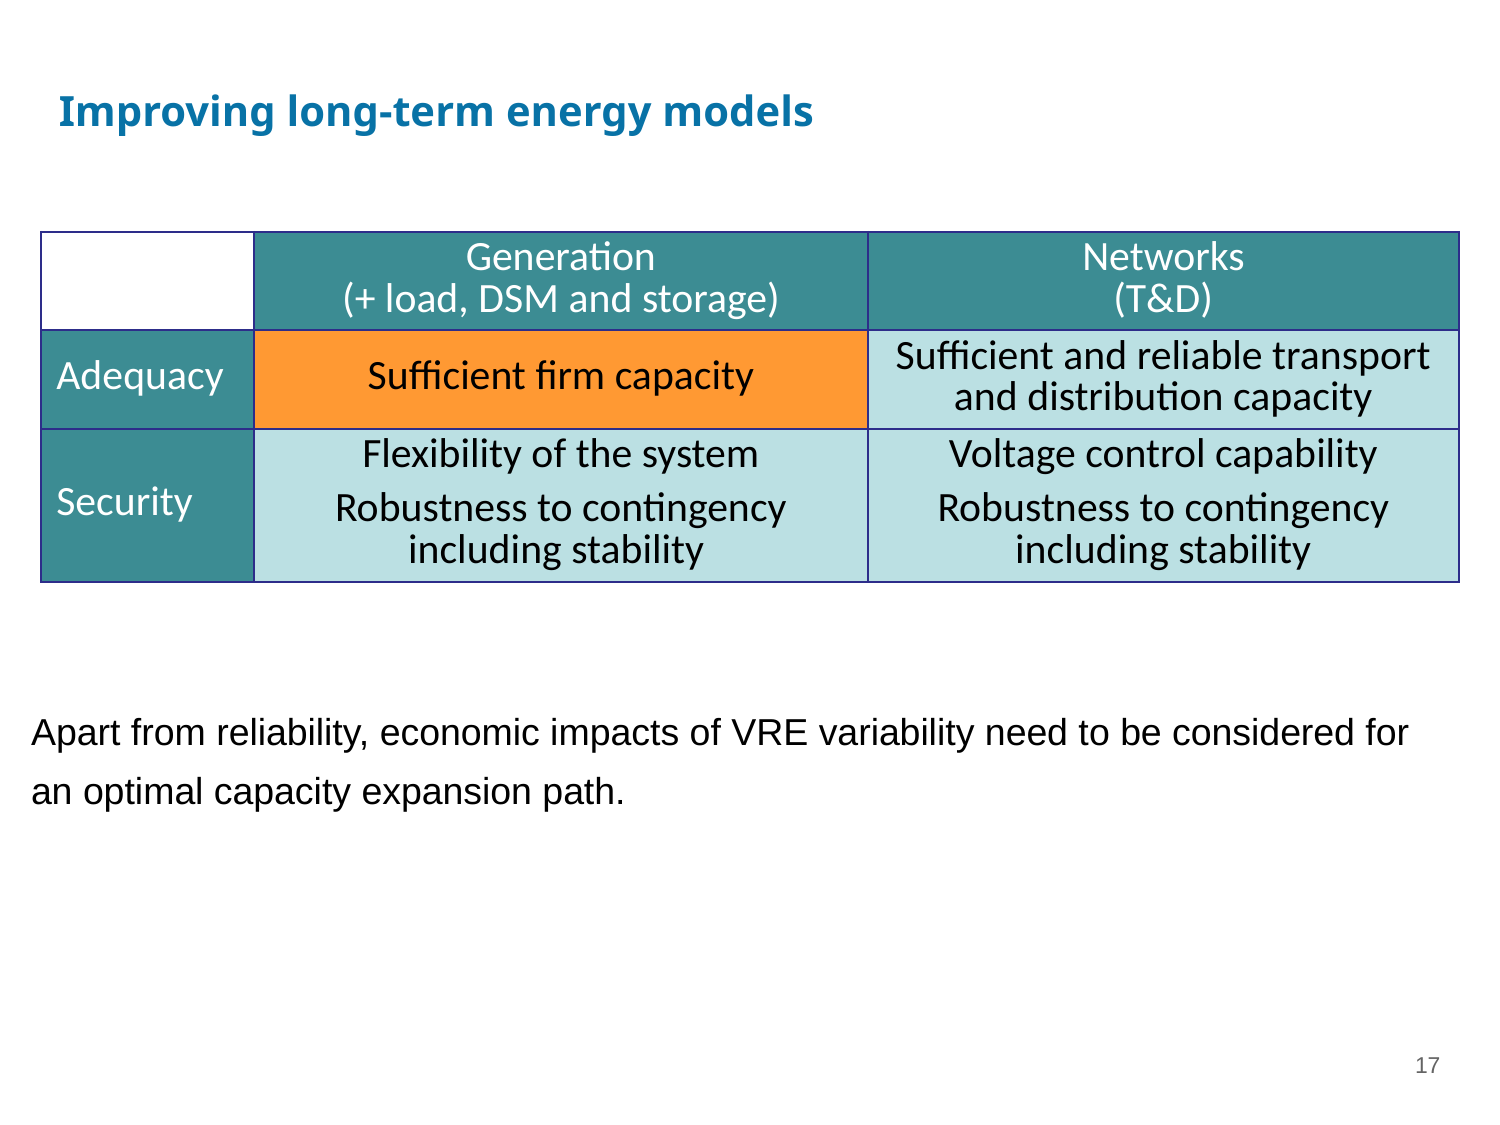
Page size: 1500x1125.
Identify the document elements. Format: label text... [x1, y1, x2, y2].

table_header Networks (T&D) [869, 233, 1458, 329]
table_header Generation (+ load, DSM and storage) [255, 233, 867, 329]
table_header [42, 233, 253, 329]
list Apart from reliability, economic impacts of VRE variability need to be considered for an optimal capacity expansion path. [30, 694, 1441, 1121]
table_cell Sufficient and reliable transport and distribution capacity [869, 331, 1458, 428]
table_cell Flexibility of the system Robustness to contingency including stability [255, 430, 867, 581]
table_cell Sufficient firm capacity [255, 331, 867, 428]
text_box Improving long-term energy models [58, 69, 1441, 149]
table_cell Voltage control capability Robustness to contingency including stability [869, 430, 1458, 581]
table_cell Adequacy [42, 331, 253, 428]
table_cell Security [42, 430, 253, 581]
